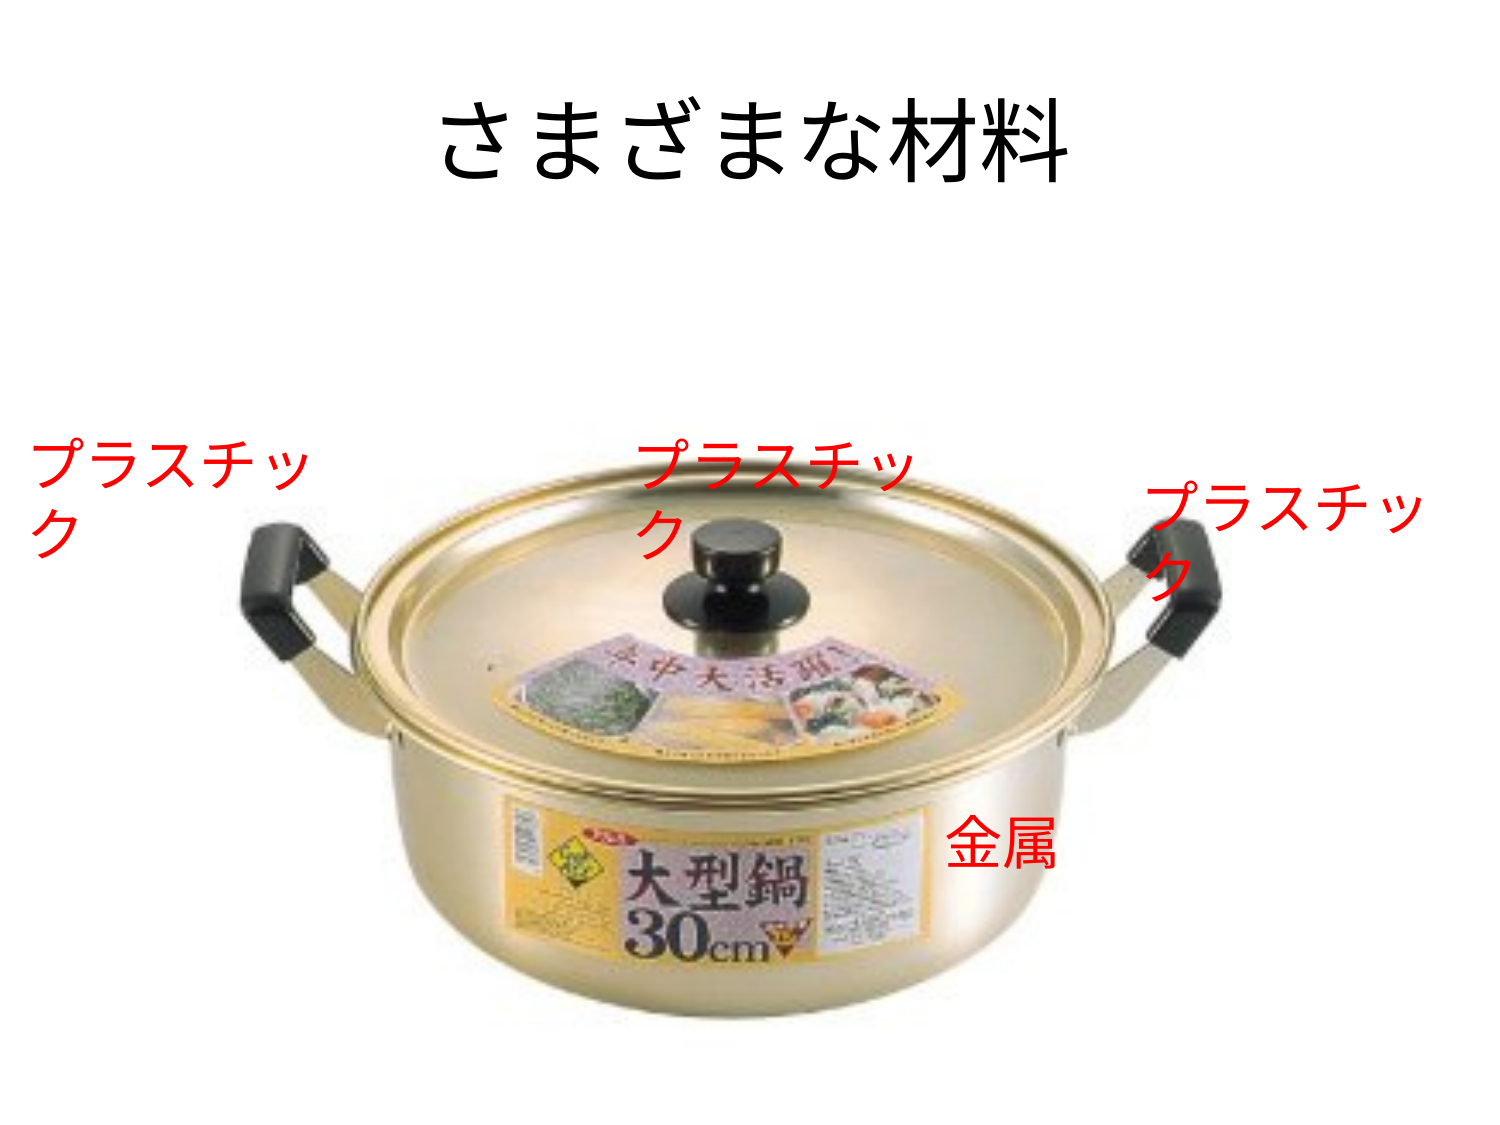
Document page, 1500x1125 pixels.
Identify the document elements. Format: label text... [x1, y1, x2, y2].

text_box プラスチック [1251, 463, 1463, 619]
title さまざまな材料 [75, 45, 1425, 233]
text_box プラスチック [11, 420, 213, 576]
picture [218, 206, 1247, 1125]
